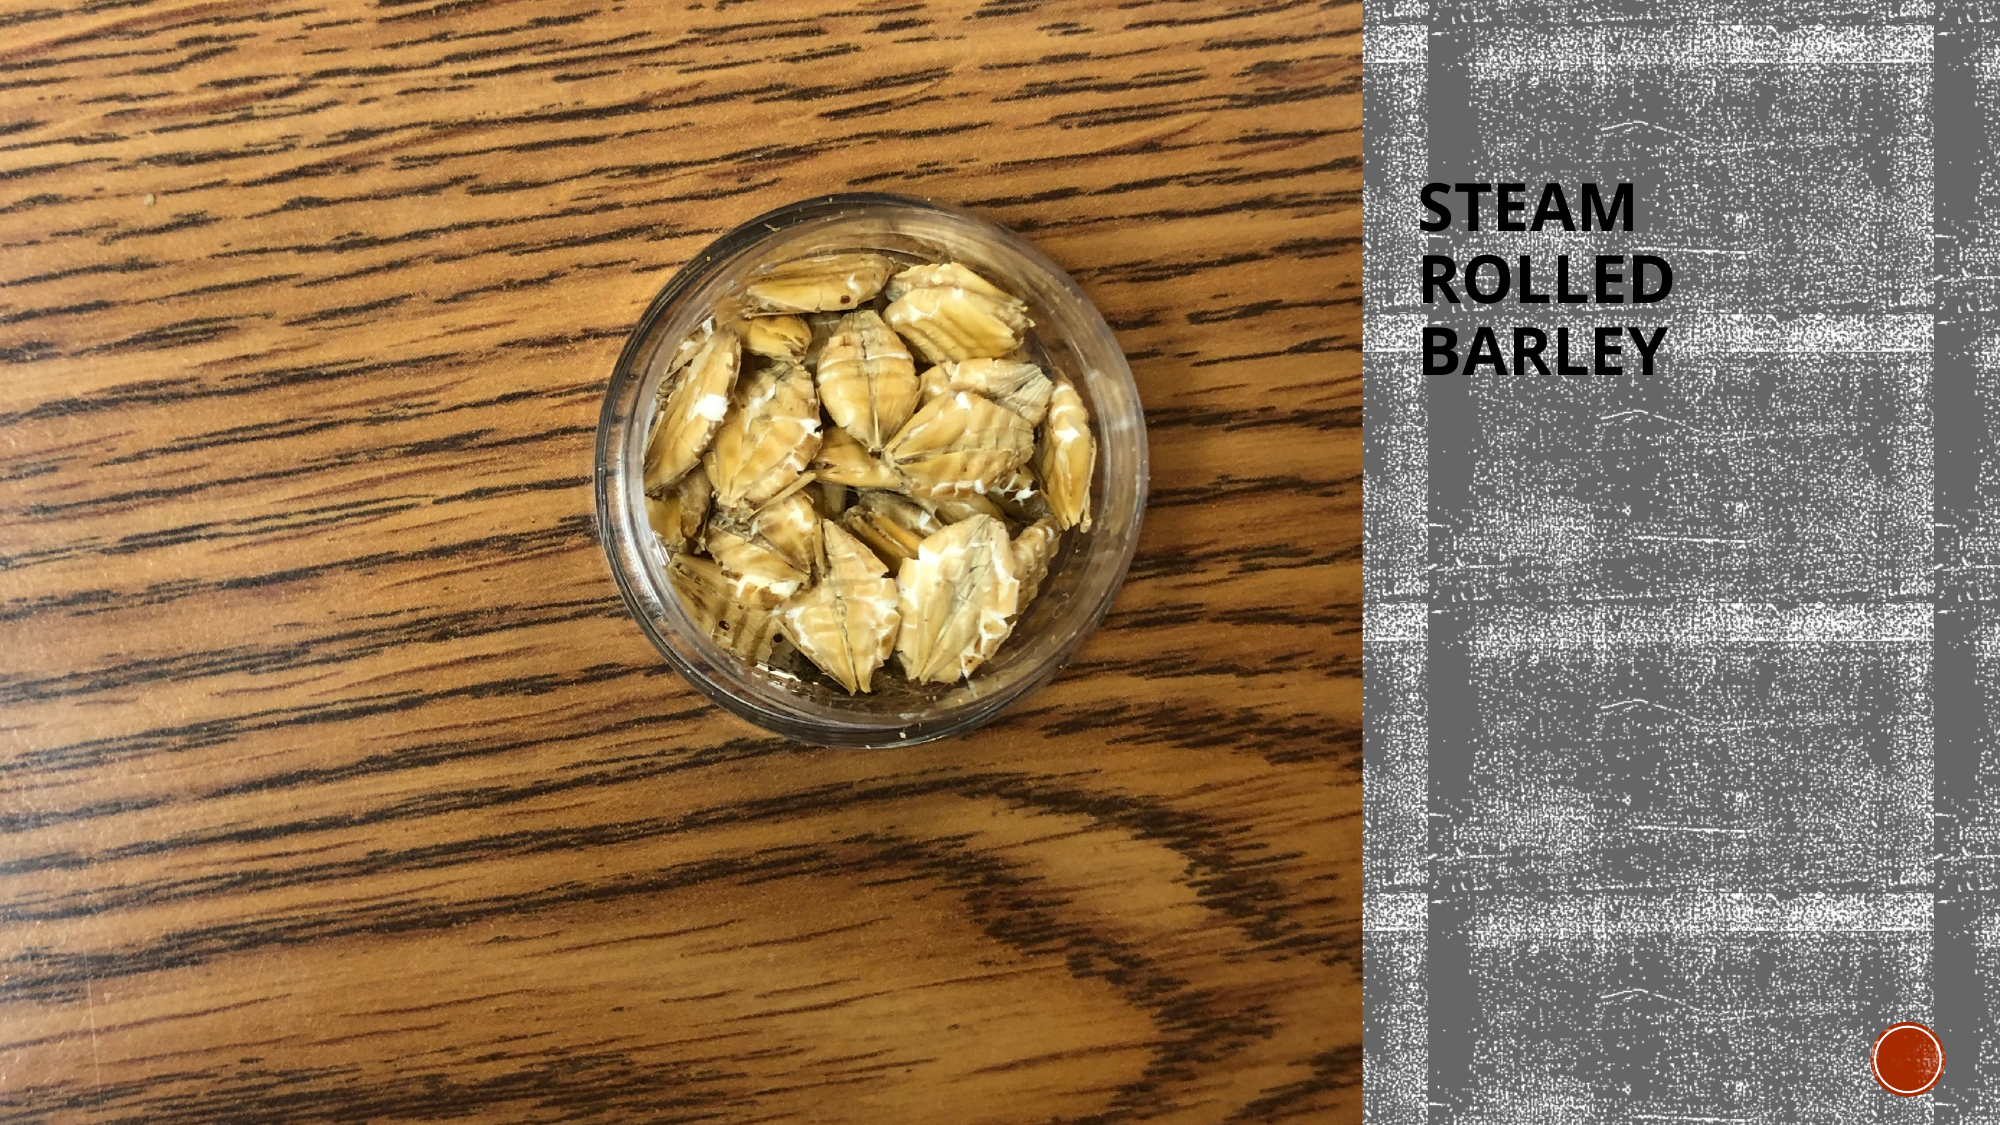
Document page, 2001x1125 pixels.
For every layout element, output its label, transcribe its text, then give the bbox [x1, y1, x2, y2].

picture [0, 0, 1361, 1125]
title Steam Rolled Barley [1402, 112, 1928, 398]
